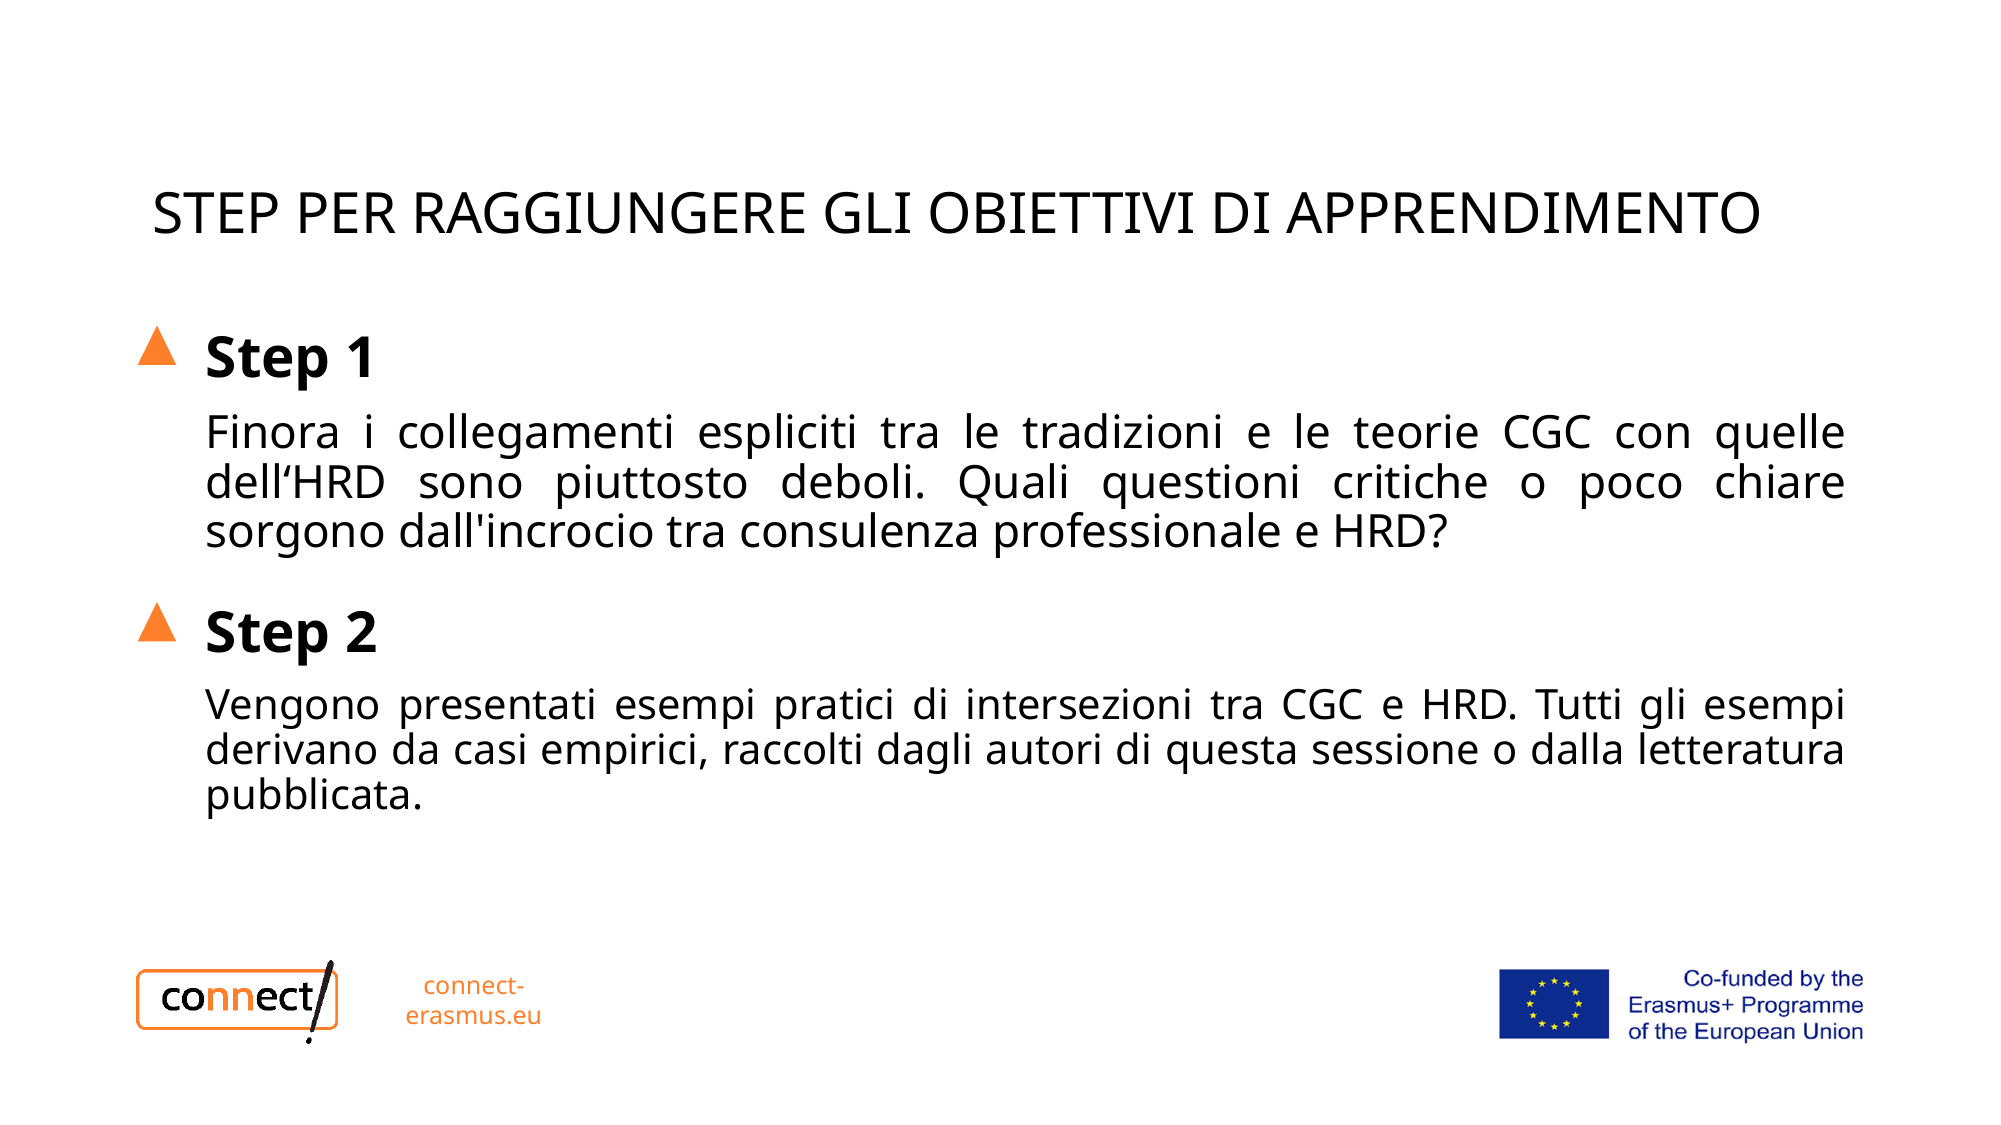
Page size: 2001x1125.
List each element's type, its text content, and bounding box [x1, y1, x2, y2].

picture [136, 960, 338, 1044]
list Step 2 [190, 595, 1863, 673]
list Vengono presentati esempi pratici di intersezioni tra CGC e HRD. Tutti gli esempi derivano da casi empirici, raccolti dagli autori di questa sessione o dalla letteratura pubblicata. [190, 676, 1863, 877]
title STEP PER RAGGIUNGERE GLI OBIETTIVI DI APPRENDIMENTO [137, 125, 1863, 254]
picture [1498, 968, 1863, 1044]
text_box [137, 602, 177, 642]
footer connect-erasmus.eu [341, 976, 607, 1022]
list Finora i collegamenti espliciti tra le tradizioni e le teorie CGC con quelle dell‘HRD sono piuttosto deboli. Quali questioni critiche o poco chiare sorgono dall'incrocio tra consulenza professionale e HRD? [190, 401, 1863, 595]
list Step 1 [190, 321, 1863, 399]
text_box [137, 325, 177, 365]
